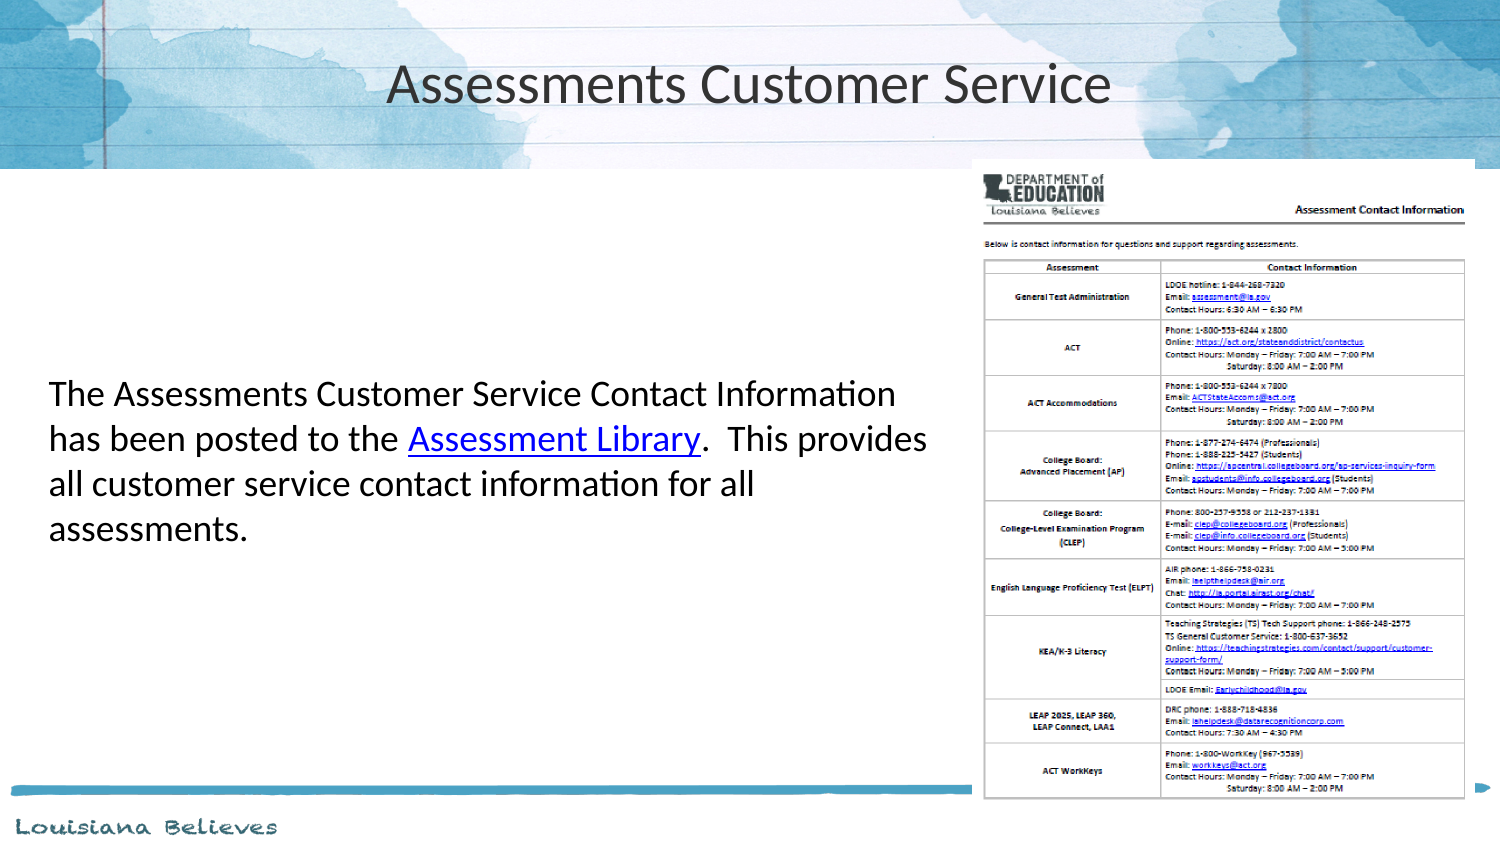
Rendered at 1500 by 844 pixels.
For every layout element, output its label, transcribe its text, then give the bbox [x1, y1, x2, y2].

picture [0, 159, 1500, 844]
title Assessments Customer Service [0, 0, 1500, 160]
list The Assessments Customer Service Contact Information has been posted to the Assessment Library. This provides all customer service contact information for all assessments. [24, 354, 948, 611]
